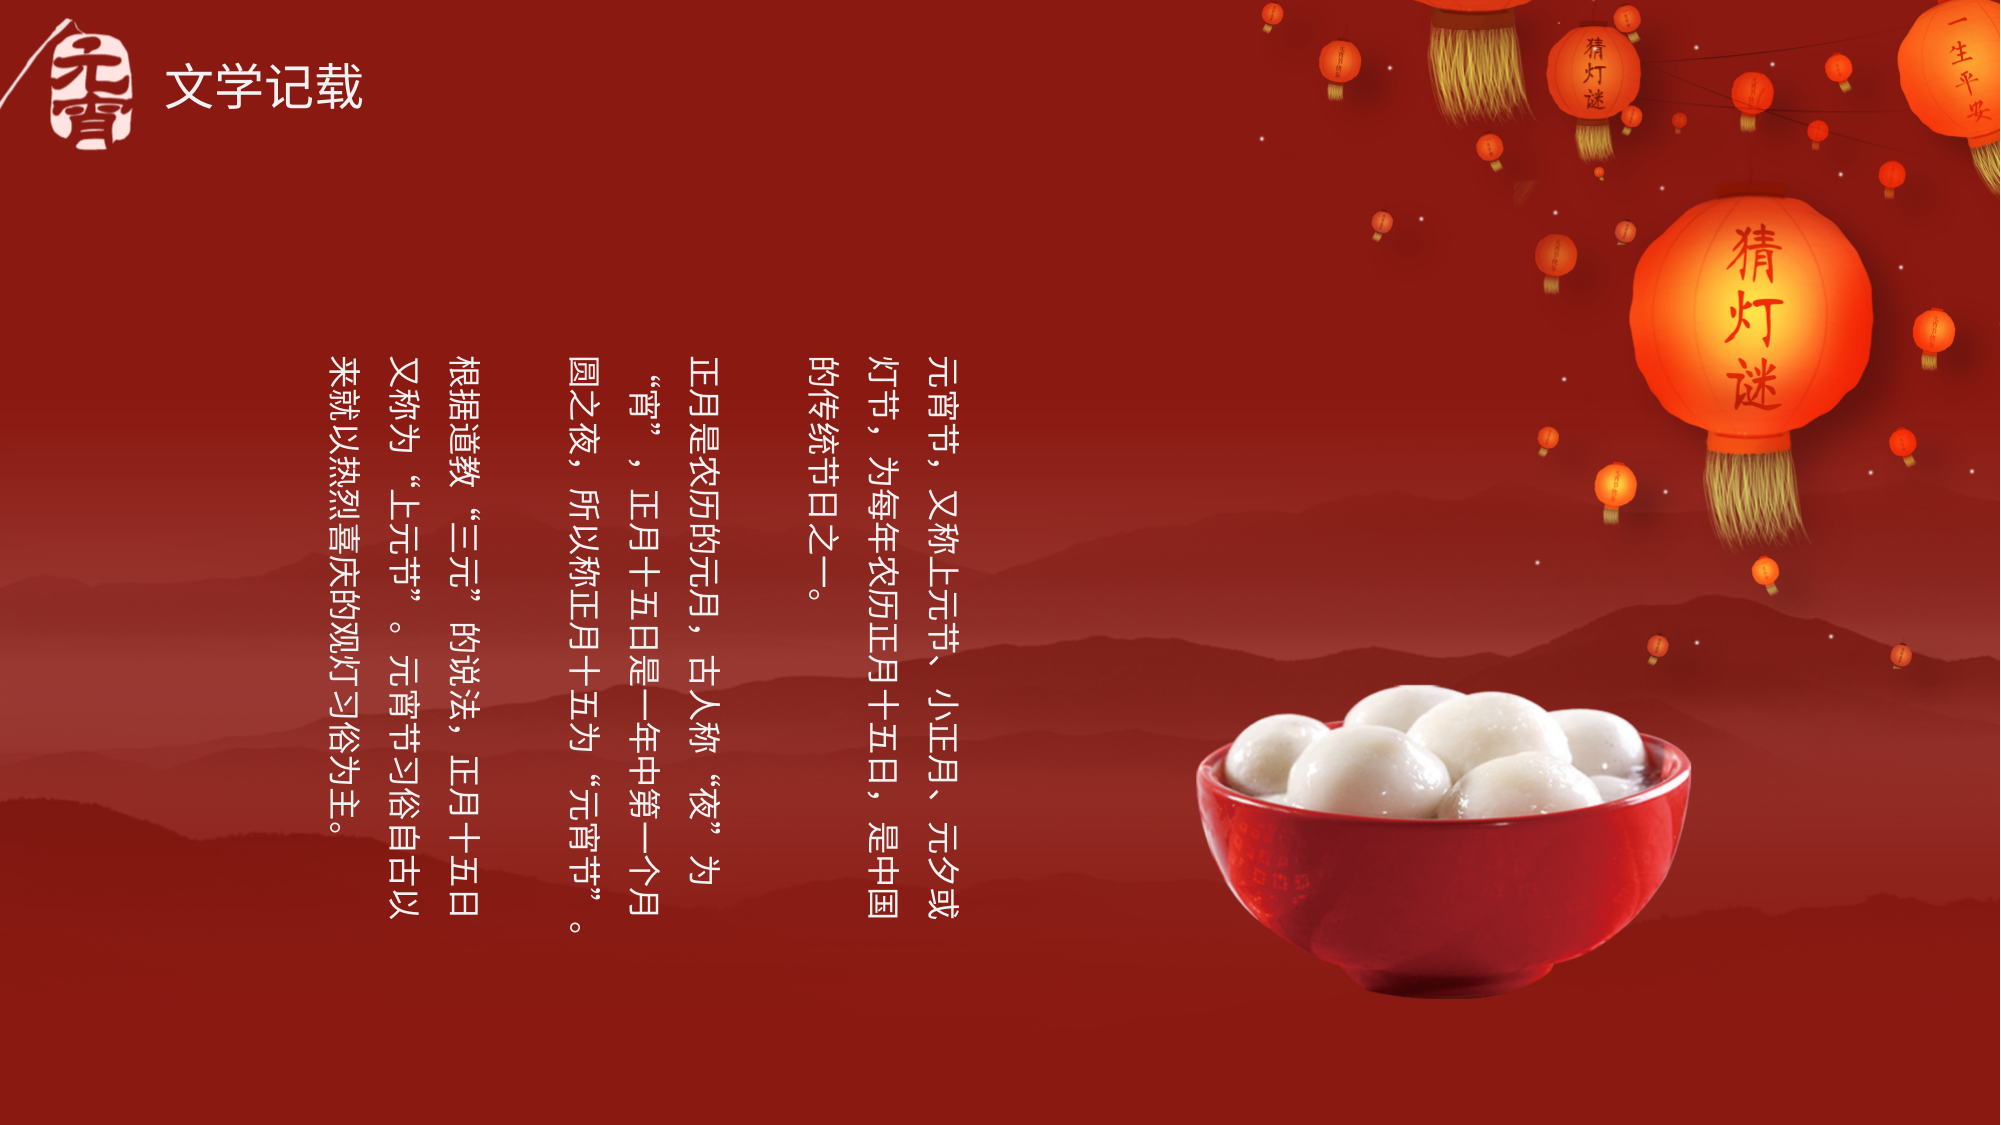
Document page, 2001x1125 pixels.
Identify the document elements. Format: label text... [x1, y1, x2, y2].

text_box 文学记载 [149, 47, 466, 123]
text_box 元宵节，又称上元节、小正月、元夕或灯节，为每年农历正月十五日，是中国的传统节日之一。 正月是农历的元月，古人称“夜”为“宵”，正月十五日是一年中第一个月圆之夜，所以称正月十五为“元宵节”。 根据道教“三元”的说法，正月十五日又称为“上元节”。元宵节习俗自古以来就以热烈喜庆的观灯习俗为主。 [295, 341, 993, 937]
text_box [1170, 0, 2000, 1007]
